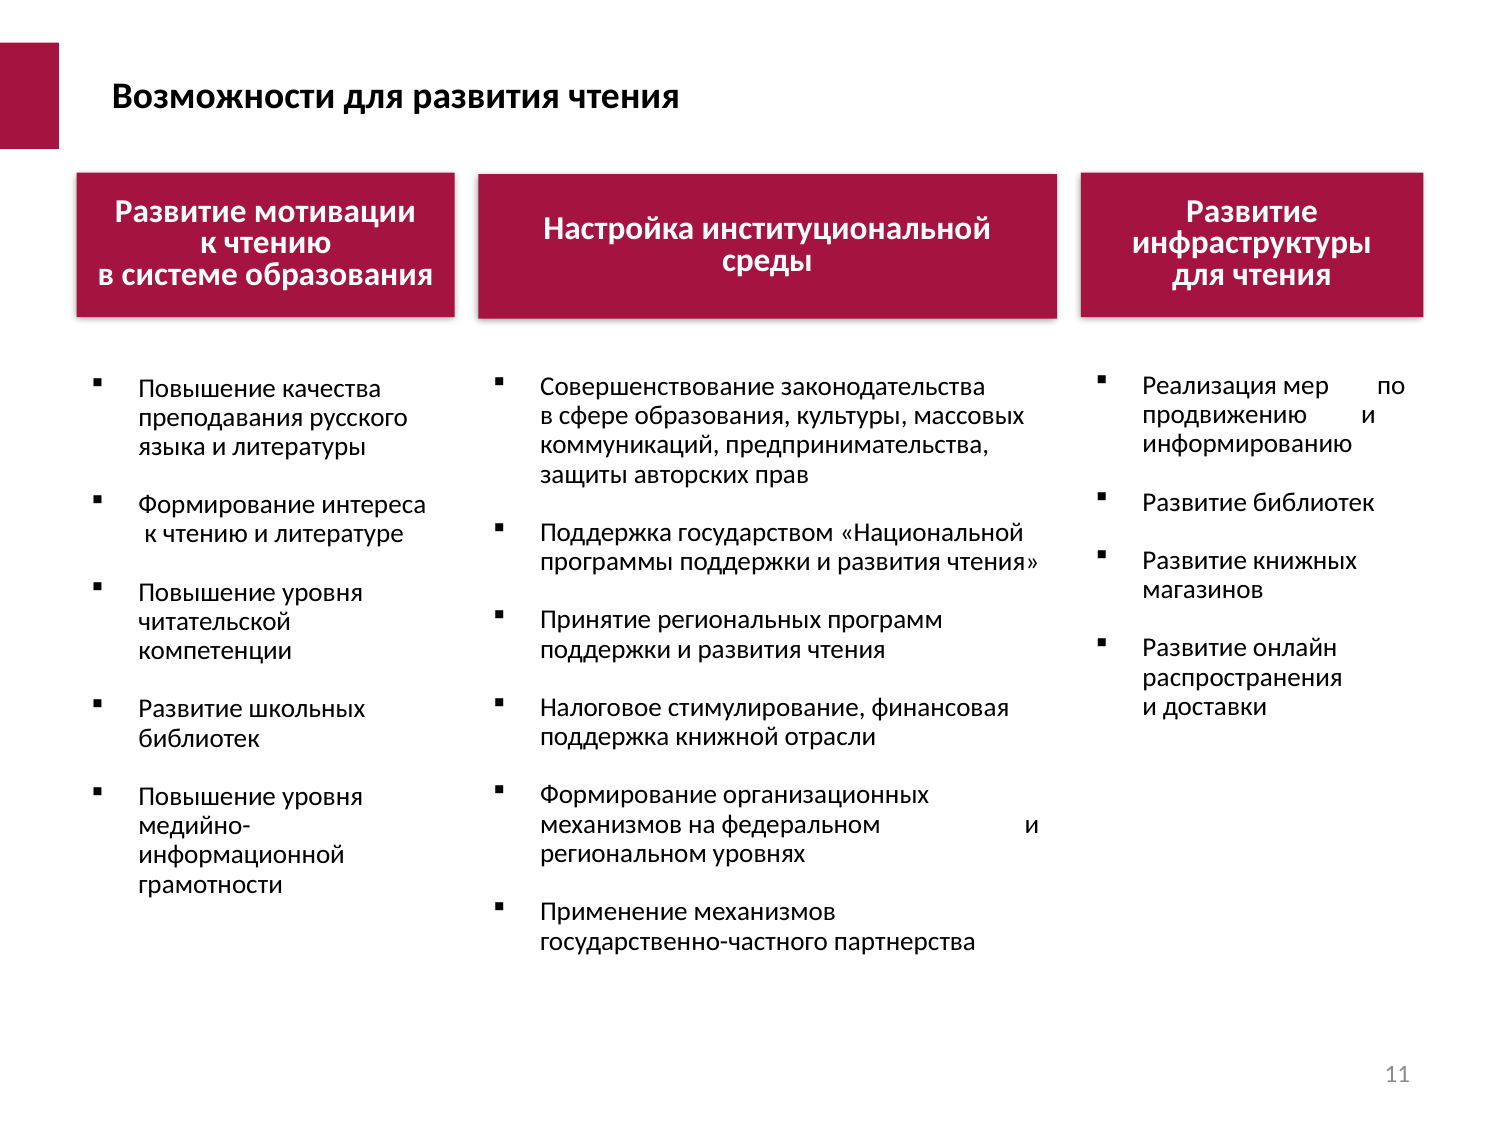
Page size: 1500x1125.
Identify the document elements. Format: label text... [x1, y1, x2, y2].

text_box [0, 41, 61, 151]
text_box Реализация мер по продвижению и информированию Развитие библиотек Развитие книжных магазинов Развитие онлайн распространения и доставки [1079, 361, 1425, 824]
text_box Повышение качества преподавания русского языка и литературы Формирование интереса к чтению и литературе Повышение уровня читательской компетенции Развитие школьных библиотек Повышение уровня медийно-информационной грамотности [75, 364, 457, 990]
text_box Возможности для развития чтения [96, 0, 1388, 188]
text_box Развитие мотивации к чтению в системе образования [74, 170, 458, 320]
text_box Развитие инфраструктуры для чтения [1078, 170, 1426, 320]
text_box Совершенствование законодательства в сфере образования, культуры, массовых коммуникаций, предпринимательства, защиты авторских прав Поддержка государством «Национальной программы поддержки и развития чтения» Принятие региональных программ поддержки и развития чтения Налоговое стимулирование, финансовая поддержка книжной отрасли Формирование организационных механизмов на федеральном и региональном уровнях Применение механизмов государственно-частного партнерства [476, 362, 1059, 1072]
text_box Настройка институциональной среды [475, 171, 1060, 322]
slide_number 11 [1074, 1042, 1425, 1103]
